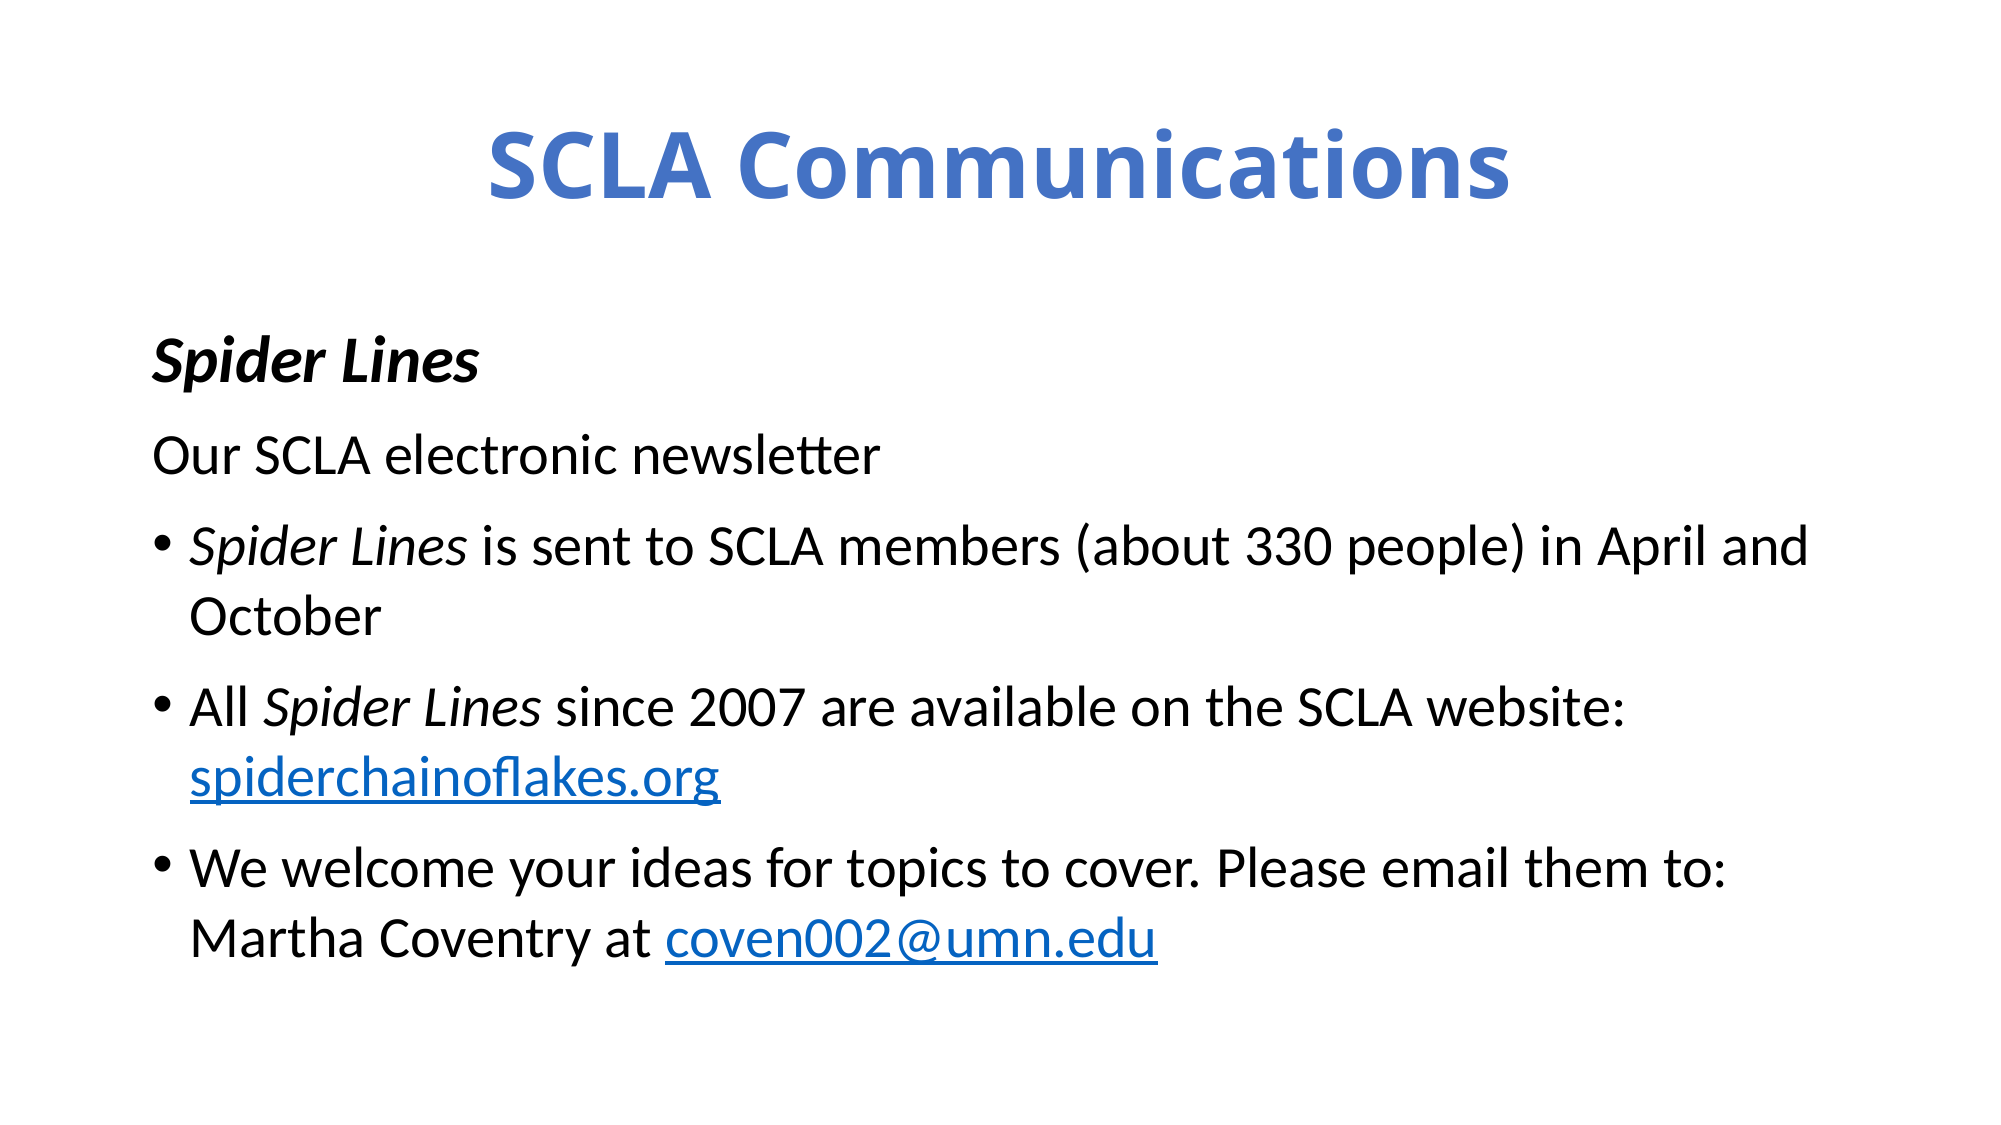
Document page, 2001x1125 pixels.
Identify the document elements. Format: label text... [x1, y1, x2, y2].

title SCLA Communications [137, 59, 1863, 278]
list Spider Lines Our SCLA electronic newsletter Spider Lines is sent to SCLA members (about 330 people) in April and October All Spider Lines since 2007 are available on the SCLA website: spiderchainoflakes.org We welcome your ideas for topics to cover. Please email them to: Martha Coventry at coven002@umn.edu [137, 308, 1863, 1014]
